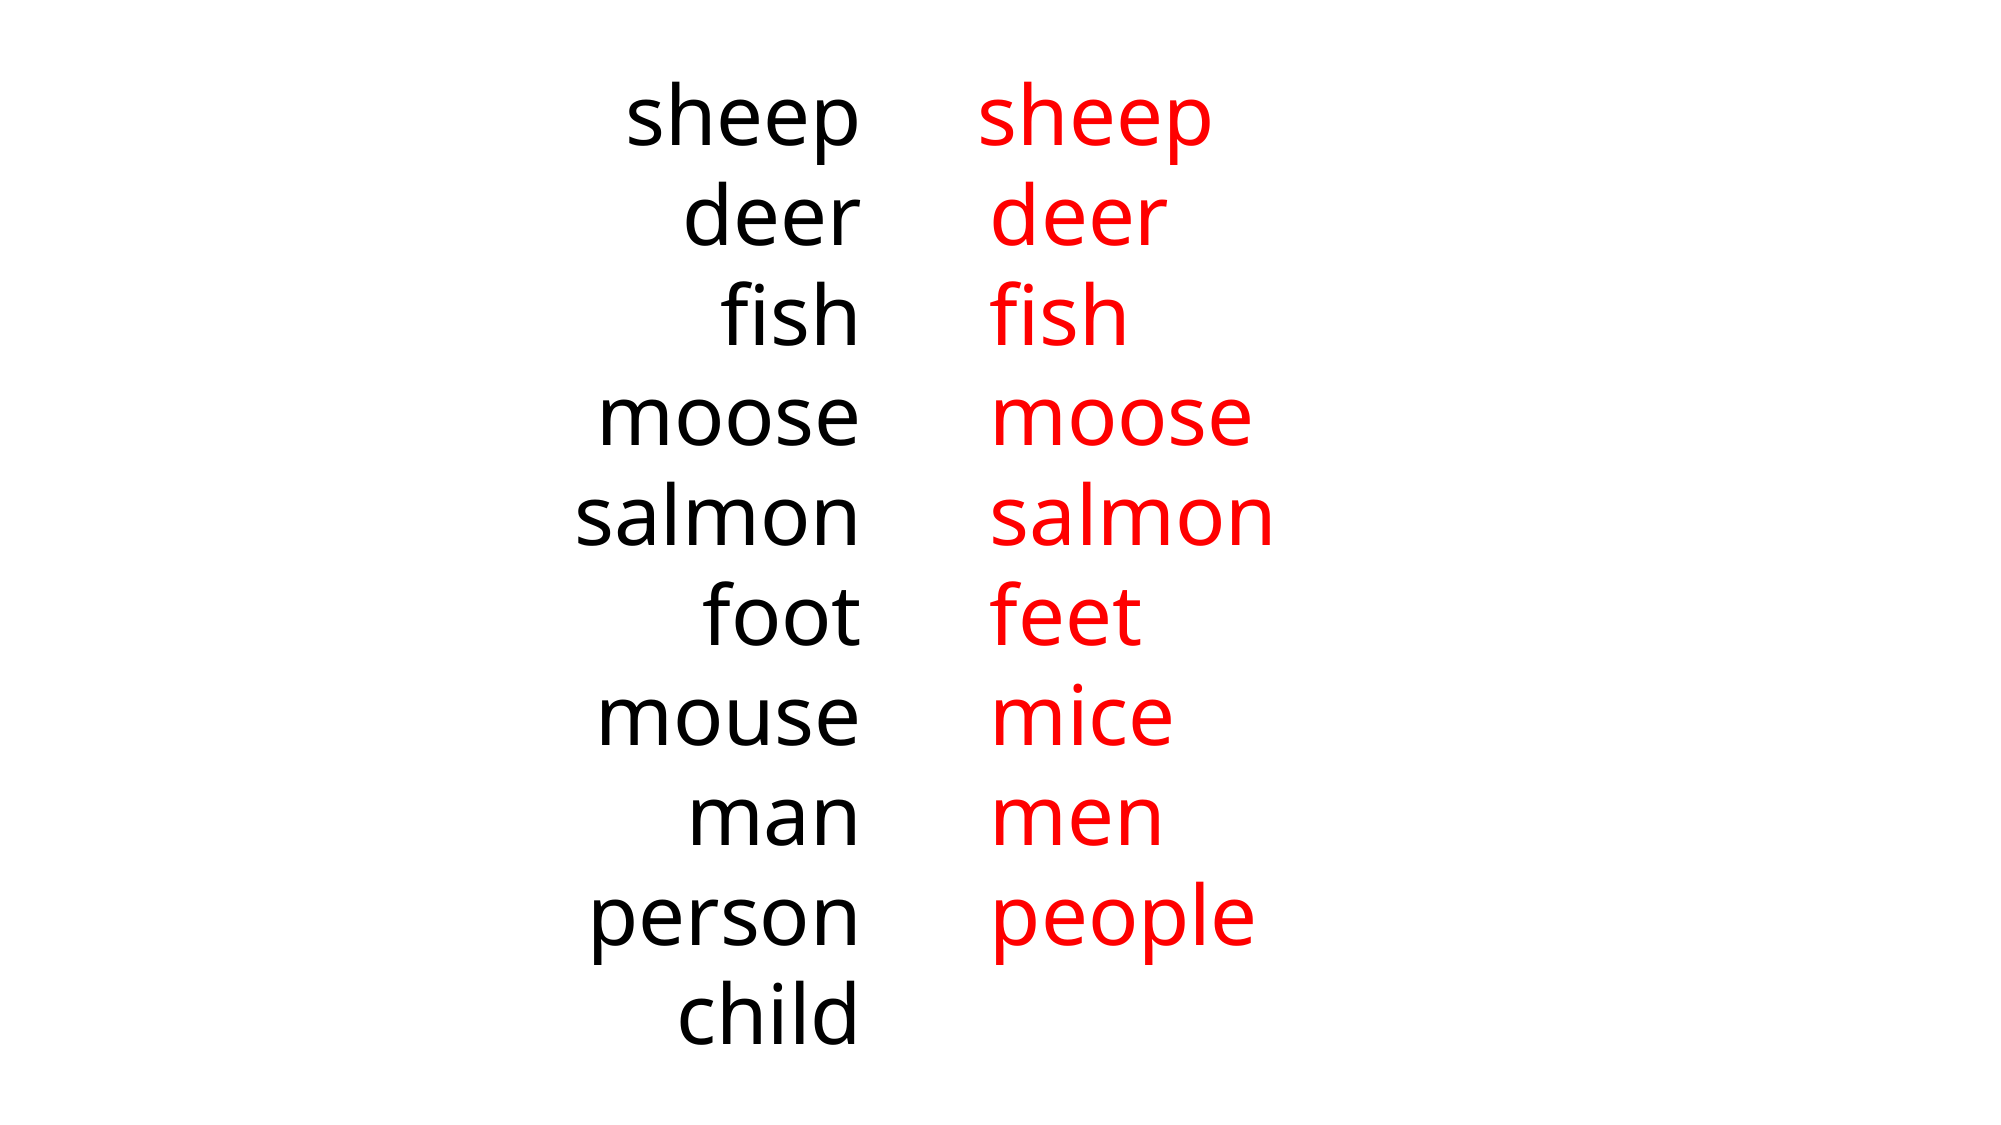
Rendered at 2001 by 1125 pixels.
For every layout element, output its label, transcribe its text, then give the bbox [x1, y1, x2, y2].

text_box sheep deer fish moose salmon foot mouse man person child [376, 54, 877, 1115]
text_box sheep deer fish moose salmon feet mice men people [953, 54, 1454, 1070]
